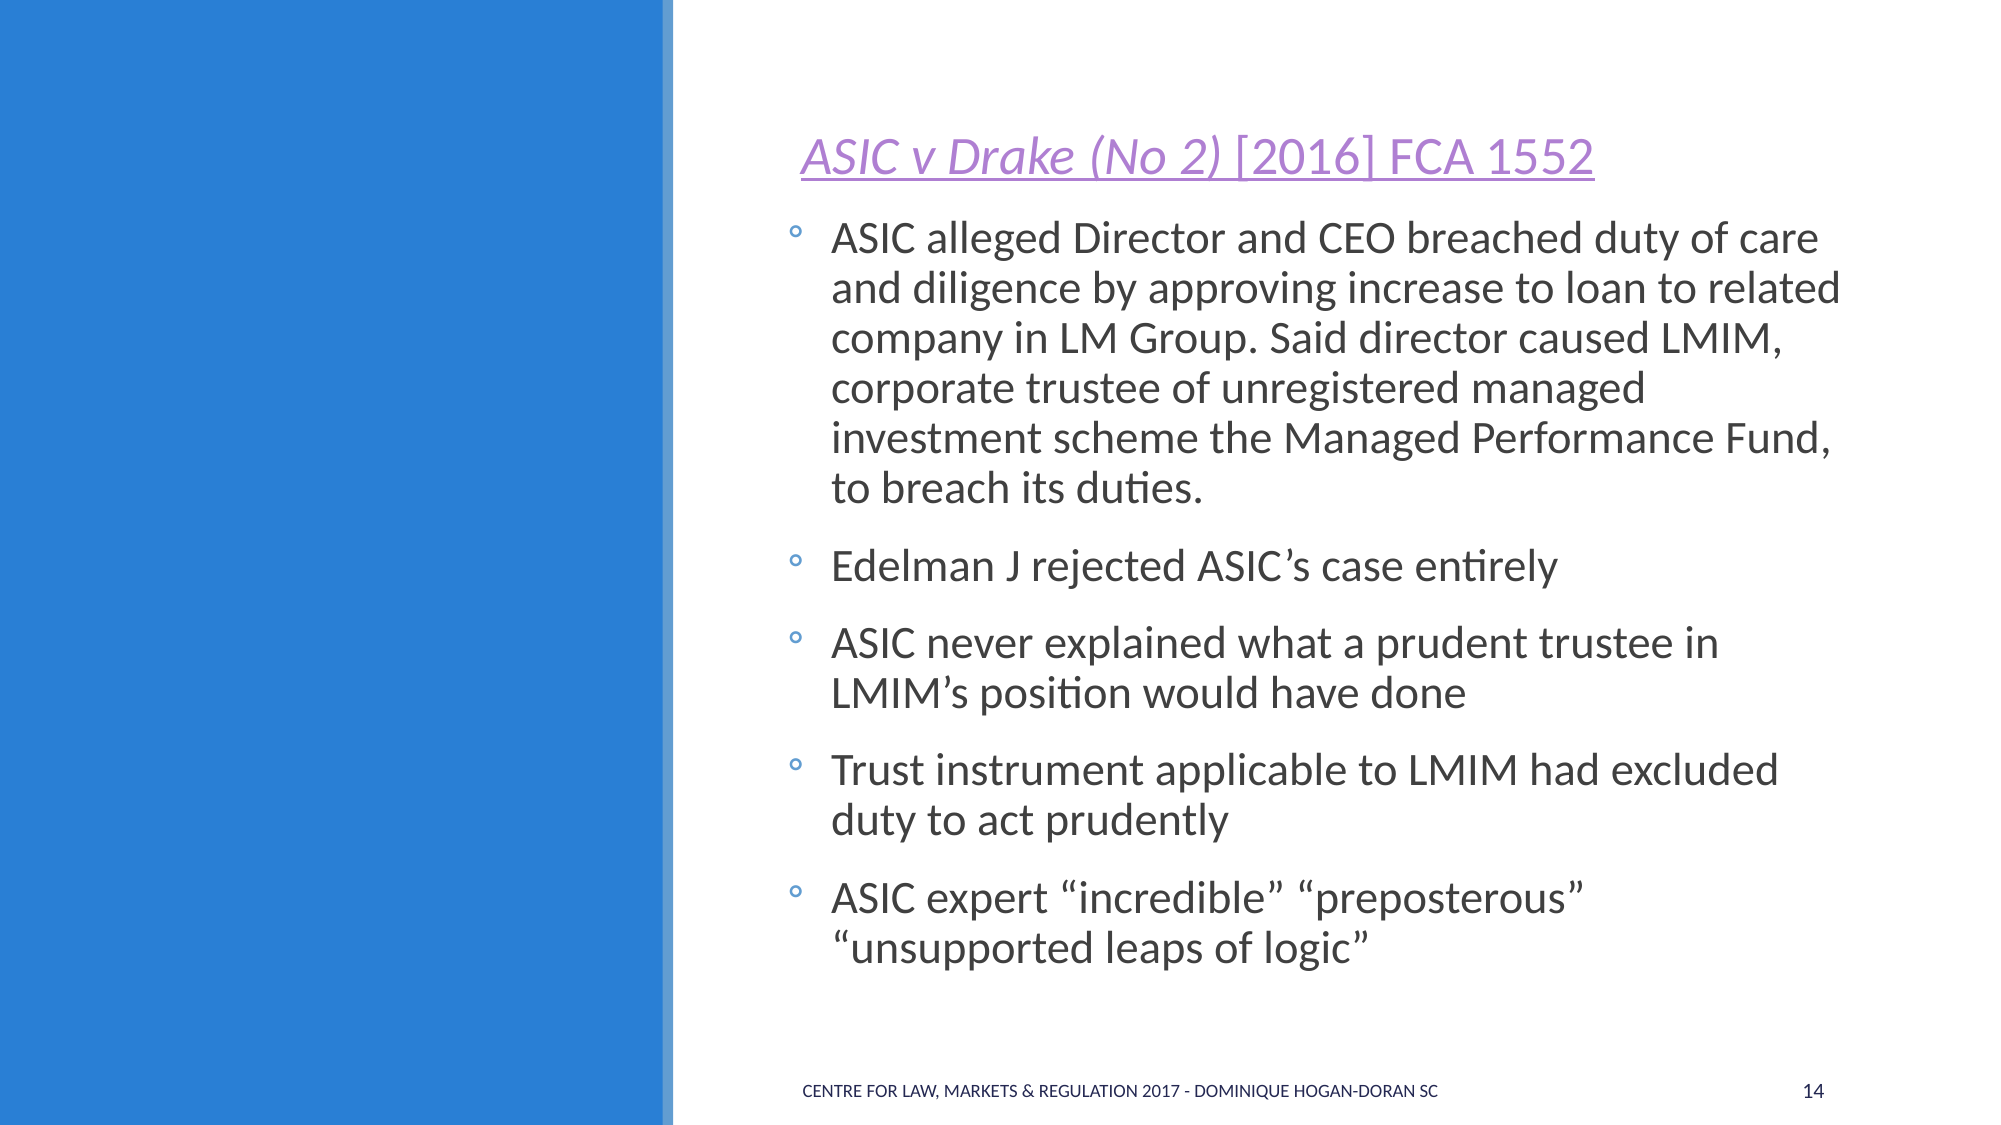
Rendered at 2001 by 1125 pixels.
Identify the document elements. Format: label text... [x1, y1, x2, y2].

footer Centre for Law, Markets & Regulation 2017 - Dominique Hogan-Doran SC [787, 1059, 1550, 1120]
slide_number 14 [1624, 1059, 1840, 1120]
list ASIC v Drake (No 2) [2016] FCA 1552 ASIC alleged Director and CEO breached duty of care and diligence by approving increase to loan to related company in LM Group. Said director caused LMIM, corporate trustee of unregistered managed investment scheme the Managed Performance Fund, to breach its duties. Edelman J rejected ASIC’s case entirely ASIC never explained what a prudent trustee in LMIM’s position would have done Trust instrument applicable to LMIM had excluded duty to act prudently ASIC expert “incredible” “preposterous” “unsupported leaps of logic” [787, 120, 1853, 983]
